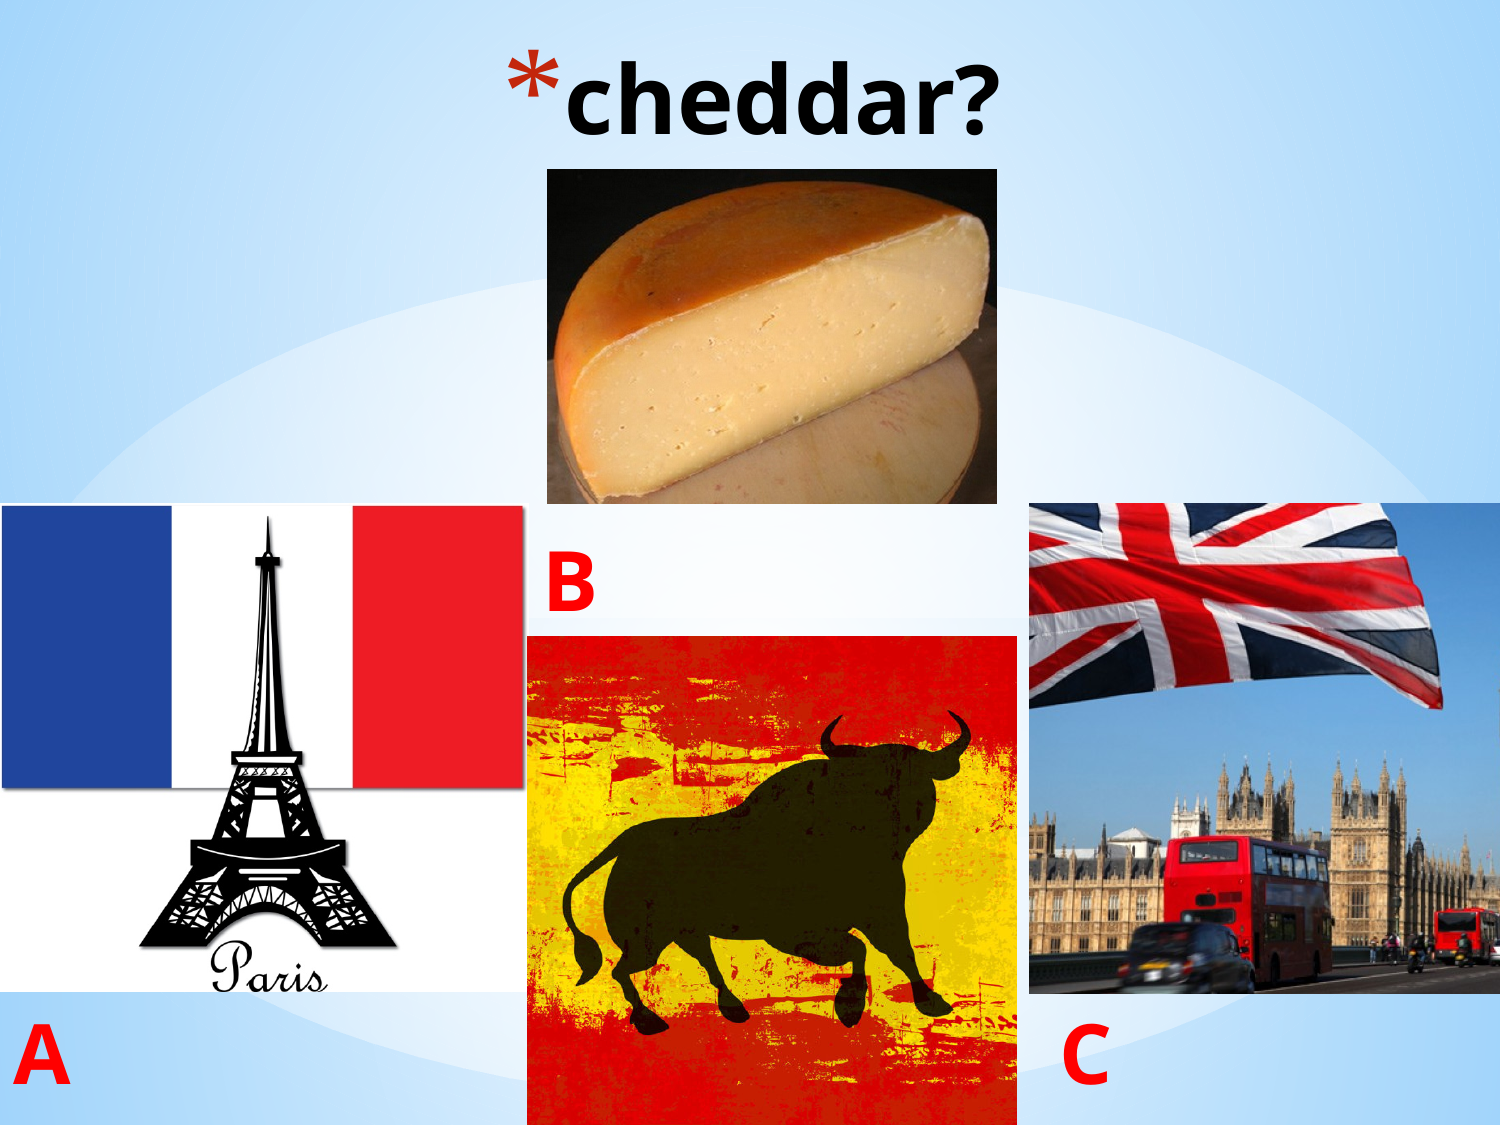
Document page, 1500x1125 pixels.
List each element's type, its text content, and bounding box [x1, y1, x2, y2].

picture [0, 503, 1017, 1125]
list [547, 169, 997, 504]
text_box C [1044, 1002, 1133, 1109]
text_box B [533, 520, 597, 633]
text_box A [0, 1001, 64, 1109]
title cheddar? [218, 30, 1287, 137]
picture [1028, 503, 1500, 994]
